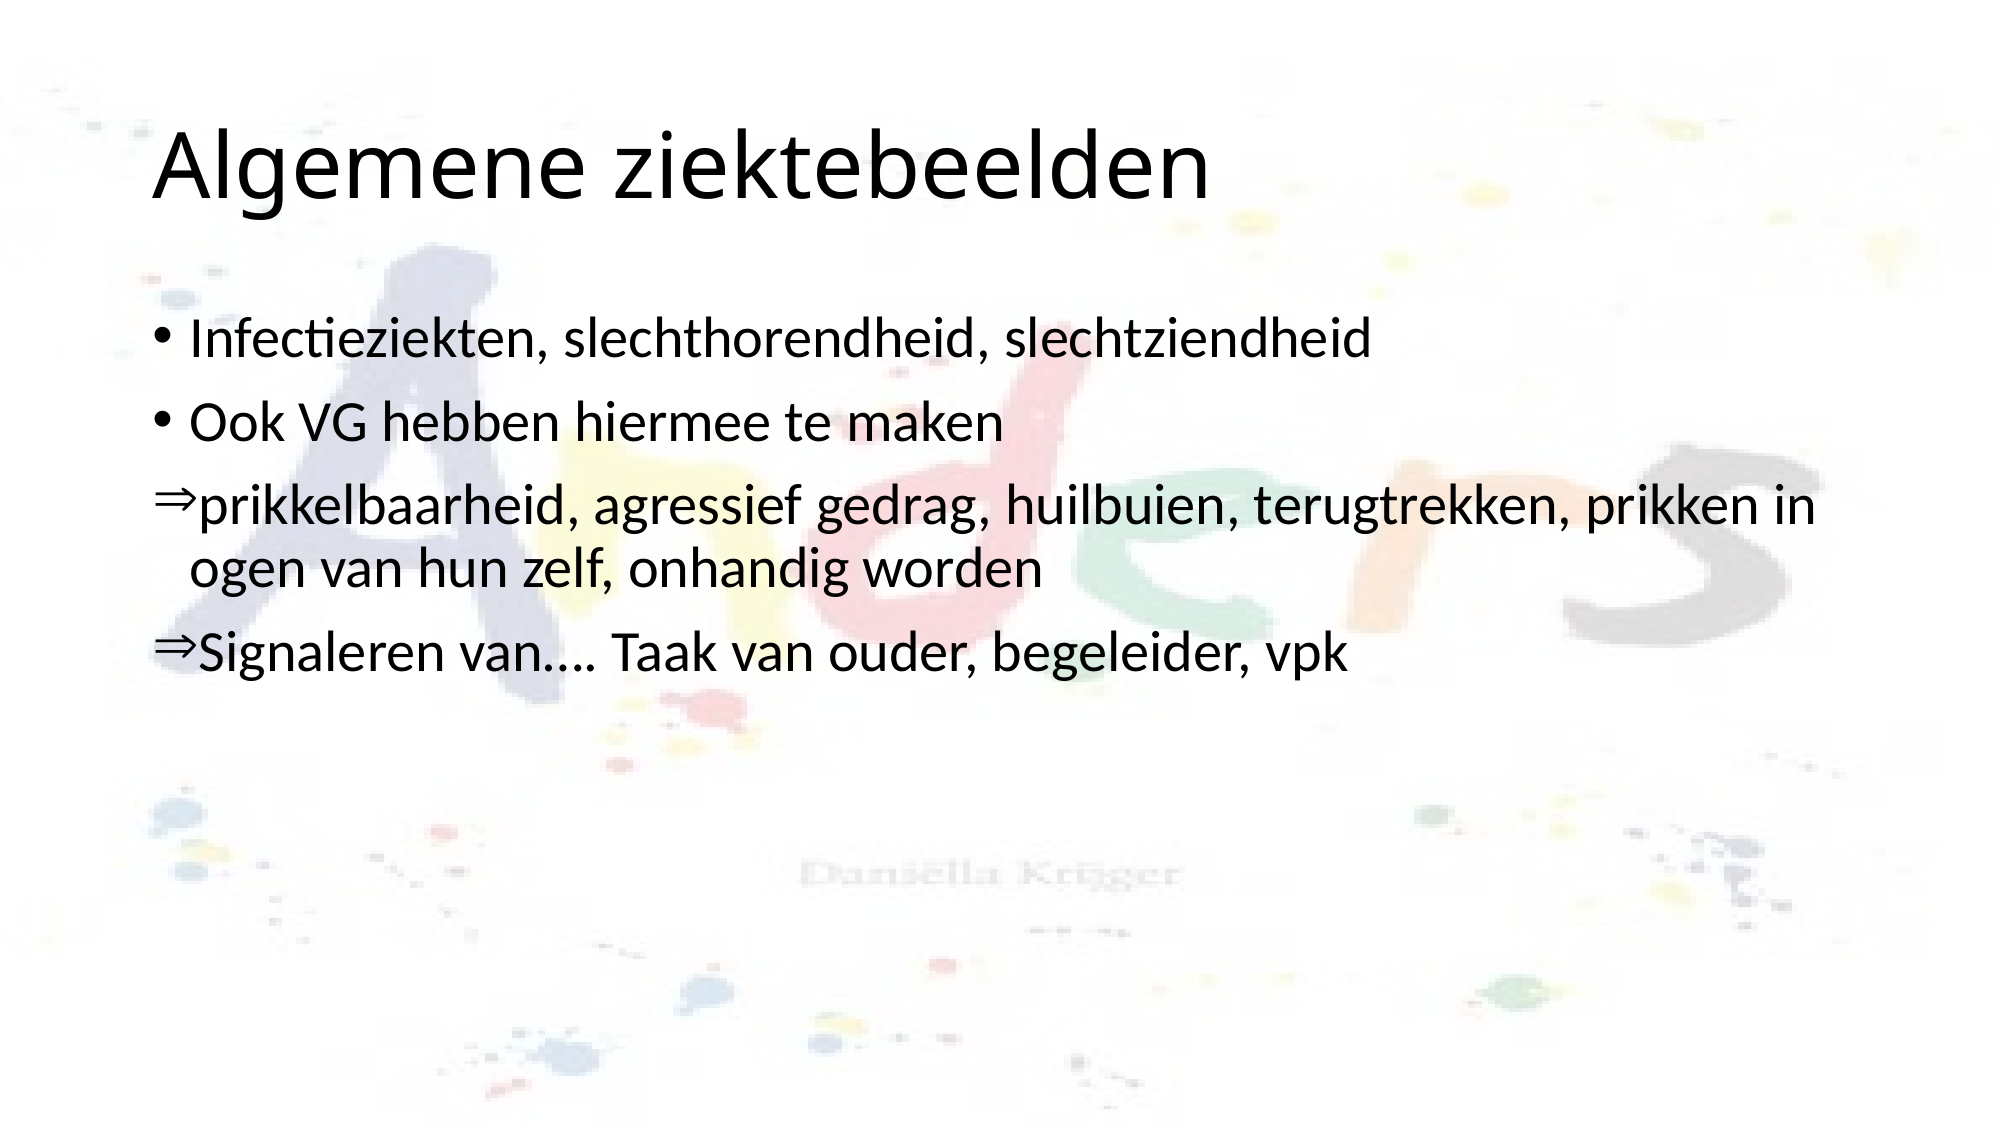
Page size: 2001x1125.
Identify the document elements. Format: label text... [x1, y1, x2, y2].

title Algemene ziektebeelden [137, 59, 1863, 278]
list Infectieziekten, slechthorendheid, slechtziendheid Ook VG hebben hiermee te maken prikkelbaarheid, agressief gedrag, huilbuien, terugtrekken, prikken in ogen van hun zelf, onhandig worden Signaleren van…. Taak van ouder, begeleider, vpk [137, 299, 1863, 1014]
